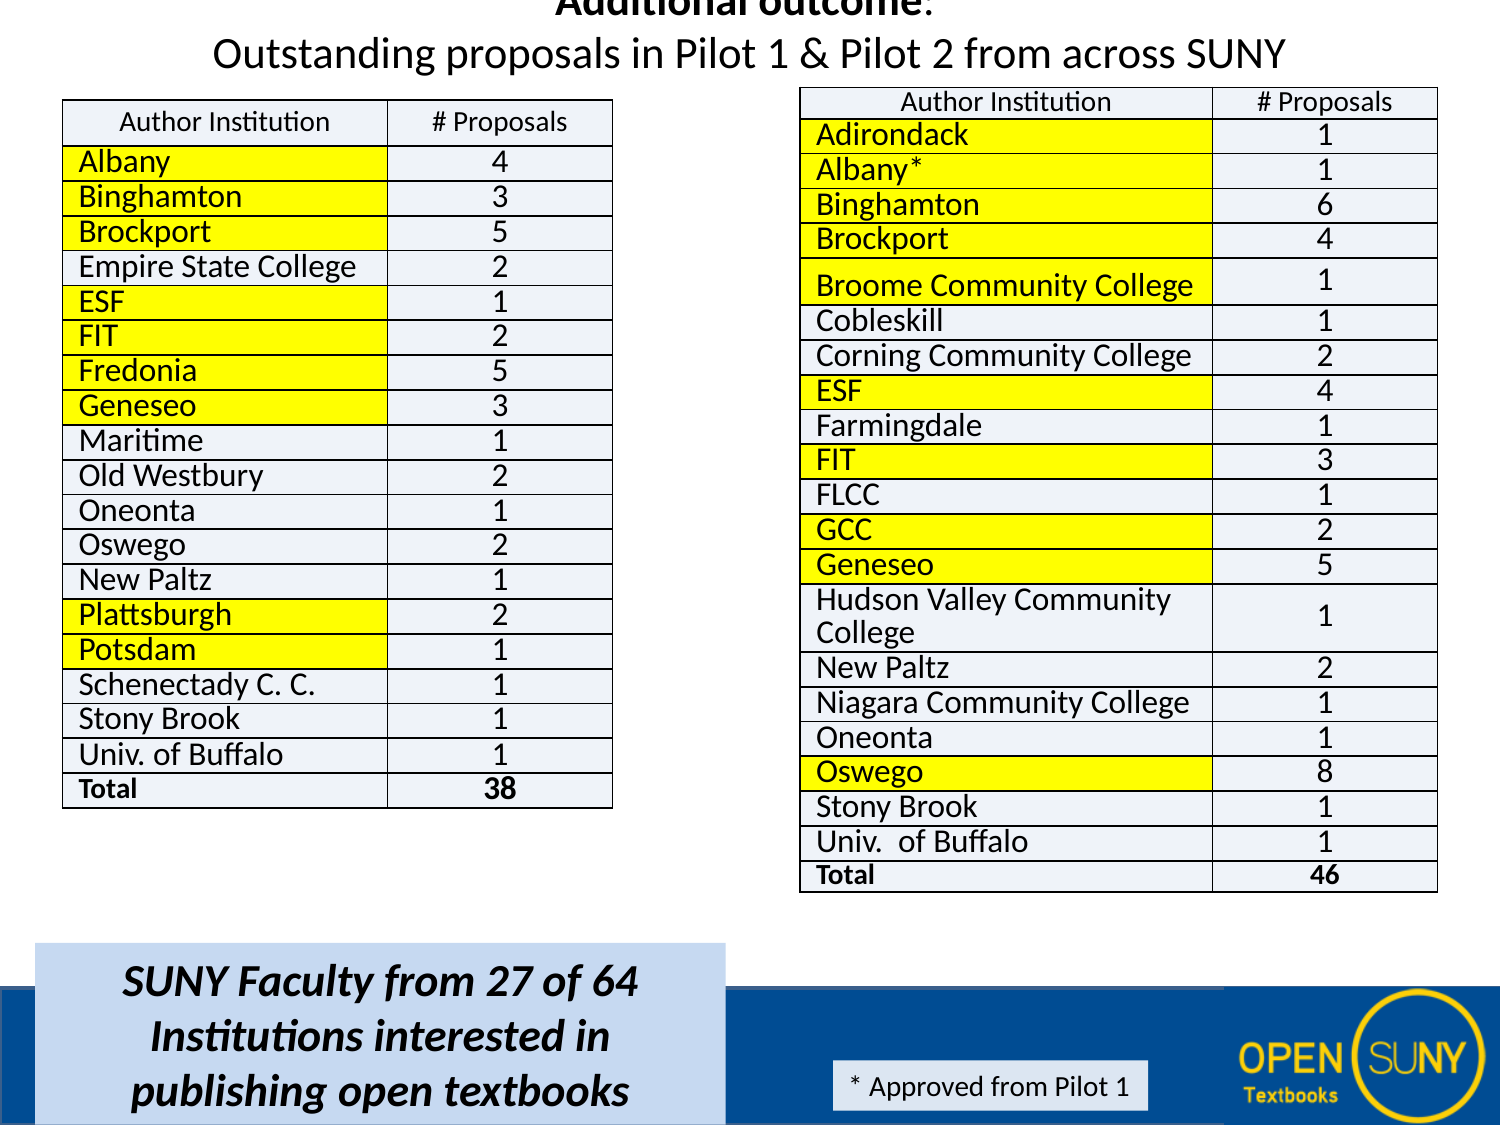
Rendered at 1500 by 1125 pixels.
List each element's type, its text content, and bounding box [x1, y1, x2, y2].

table_cell 46 [1213, 862, 1437, 891]
table_cell Albany* [801, 154, 1212, 188]
table_cell Stony Brook [801, 792, 1212, 825]
table_cell 1 [388, 670, 612, 703]
table_cell Total [801, 862, 1212, 891]
table_cell 1 [388, 286, 612, 319]
table_cell FIT [63, 321, 387, 354]
table_cell 1 [388, 495, 612, 528]
table_cell Total [63, 774, 387, 807]
table_cell Adirondack [801, 120, 1212, 153]
table_cell 4 [1213, 224, 1437, 257]
table_cell 8 [1213, 757, 1437, 790]
table_cell 1 [1213, 154, 1437, 188]
table_cell 2 [388, 600, 612, 633]
table_header # Proposals [388, 101, 612, 145]
table_cell Univ. of Buffalo [63, 739, 387, 772]
table_header Author Institution [63, 101, 387, 145]
table_cell 6 [1213, 189, 1437, 222]
table_cell 1 [1213, 827, 1437, 860]
table_cell 1 [1213, 792, 1437, 825]
table_cell Albany [63, 147, 387, 180]
table_cell 1 [1213, 585, 1437, 651]
table_cell New Paltz [63, 565, 387, 598]
table_cell Niagara Community College [801, 688, 1212, 721]
table_cell Schenectady C. C. [63, 670, 387, 703]
table_cell 2 [388, 461, 612, 494]
table_cell 1 [388, 426, 612, 459]
table_cell 1 [1213, 259, 1437, 304]
table_cell 1 [1213, 722, 1437, 755]
title Additional outcome: Outstanding proposals in Pilot 1 & Pilot 2 from across SUNY [0, 0, 1500, 80]
table_cell 1 [388, 739, 612, 772]
table_cell 5 [388, 356, 612, 389]
table_cell 4 [1213, 376, 1437, 409]
table_cell 2 [388, 530, 612, 563]
text_box SUNY Faculty from 27 of 64 Institutions interested in publishing open textbooks [35, 942, 726, 1125]
text_box * Approved from Pilot 1 [833, 1060, 1149, 1111]
table_cell Plattsburgh [63, 600, 387, 633]
table_cell FLCC [801, 480, 1212, 513]
table_cell Maritime [63, 426, 387, 459]
table_cell 5 [388, 217, 612, 250]
table_cell Oneonta [63, 495, 387, 528]
table_cell 1 [1213, 306, 1437, 339]
table_cell Oneonta [801, 722, 1212, 755]
table_cell 1 [388, 565, 612, 598]
table_cell 2 [388, 251, 612, 285]
table_cell 1 [388, 635, 612, 668]
table_cell 2 [1213, 515, 1437, 548]
table_cell GCC [801, 515, 1212, 548]
table_cell 2 [1213, 653, 1437, 686]
table_cell ESF [801, 376, 1212, 409]
table_cell ESF [63, 286, 387, 319]
table_cell 2 [1213, 341, 1437, 374]
table_cell Geneseo [63, 391, 387, 424]
table_cell 38 [388, 774, 612, 807]
table_cell 1 [1213, 688, 1437, 721]
table_cell Broome Community College [801, 259, 1212, 304]
table_cell Hudson Valley Community College [801, 585, 1212, 651]
picture [1224, 987, 1500, 1125]
table_cell 3 [388, 391, 612, 424]
table_cell 1 [1213, 120, 1437, 153]
table_cell 2 [388, 321, 612, 354]
table_cell Fredonia [63, 356, 387, 389]
table_cell 1 [1213, 480, 1437, 513]
table_cell Old Westbury [63, 461, 387, 494]
table_cell 4 [388, 147, 612, 180]
table_cell New Paltz [801, 653, 1212, 686]
table_cell Corning Community College [801, 341, 1212, 374]
table_cell Binghamton [63, 182, 387, 215]
table_cell 3 [1213, 445, 1437, 478]
table_cell Empire State College [63, 251, 387, 285]
table_cell Oswego [63, 530, 387, 563]
table_header Author Institution [801, 88, 1212, 118]
table_cell Brockport [63, 217, 387, 250]
table_cell Farmingdale [801, 410, 1212, 443]
table_header # Proposals [1213, 88, 1437, 118]
table_cell 5 [1213, 550, 1437, 583]
table_cell Stony Brook [63, 704, 387, 737]
table_cell Brockport [801, 224, 1212, 257]
table_cell FIT [801, 445, 1212, 478]
table_cell Univ. of Buffalo [801, 827, 1212, 860]
table_cell Potsdam [63, 635, 387, 668]
table_cell 3 [388, 182, 612, 215]
table_cell 1 [1213, 410, 1437, 443]
table_cell Cobleskill [801, 306, 1212, 339]
table_cell Oswego [801, 757, 1212, 790]
table_cell Geneseo [801, 550, 1212, 583]
table_cell 1 [388, 704, 612, 737]
table_cell Binghamton [801, 189, 1212, 222]
